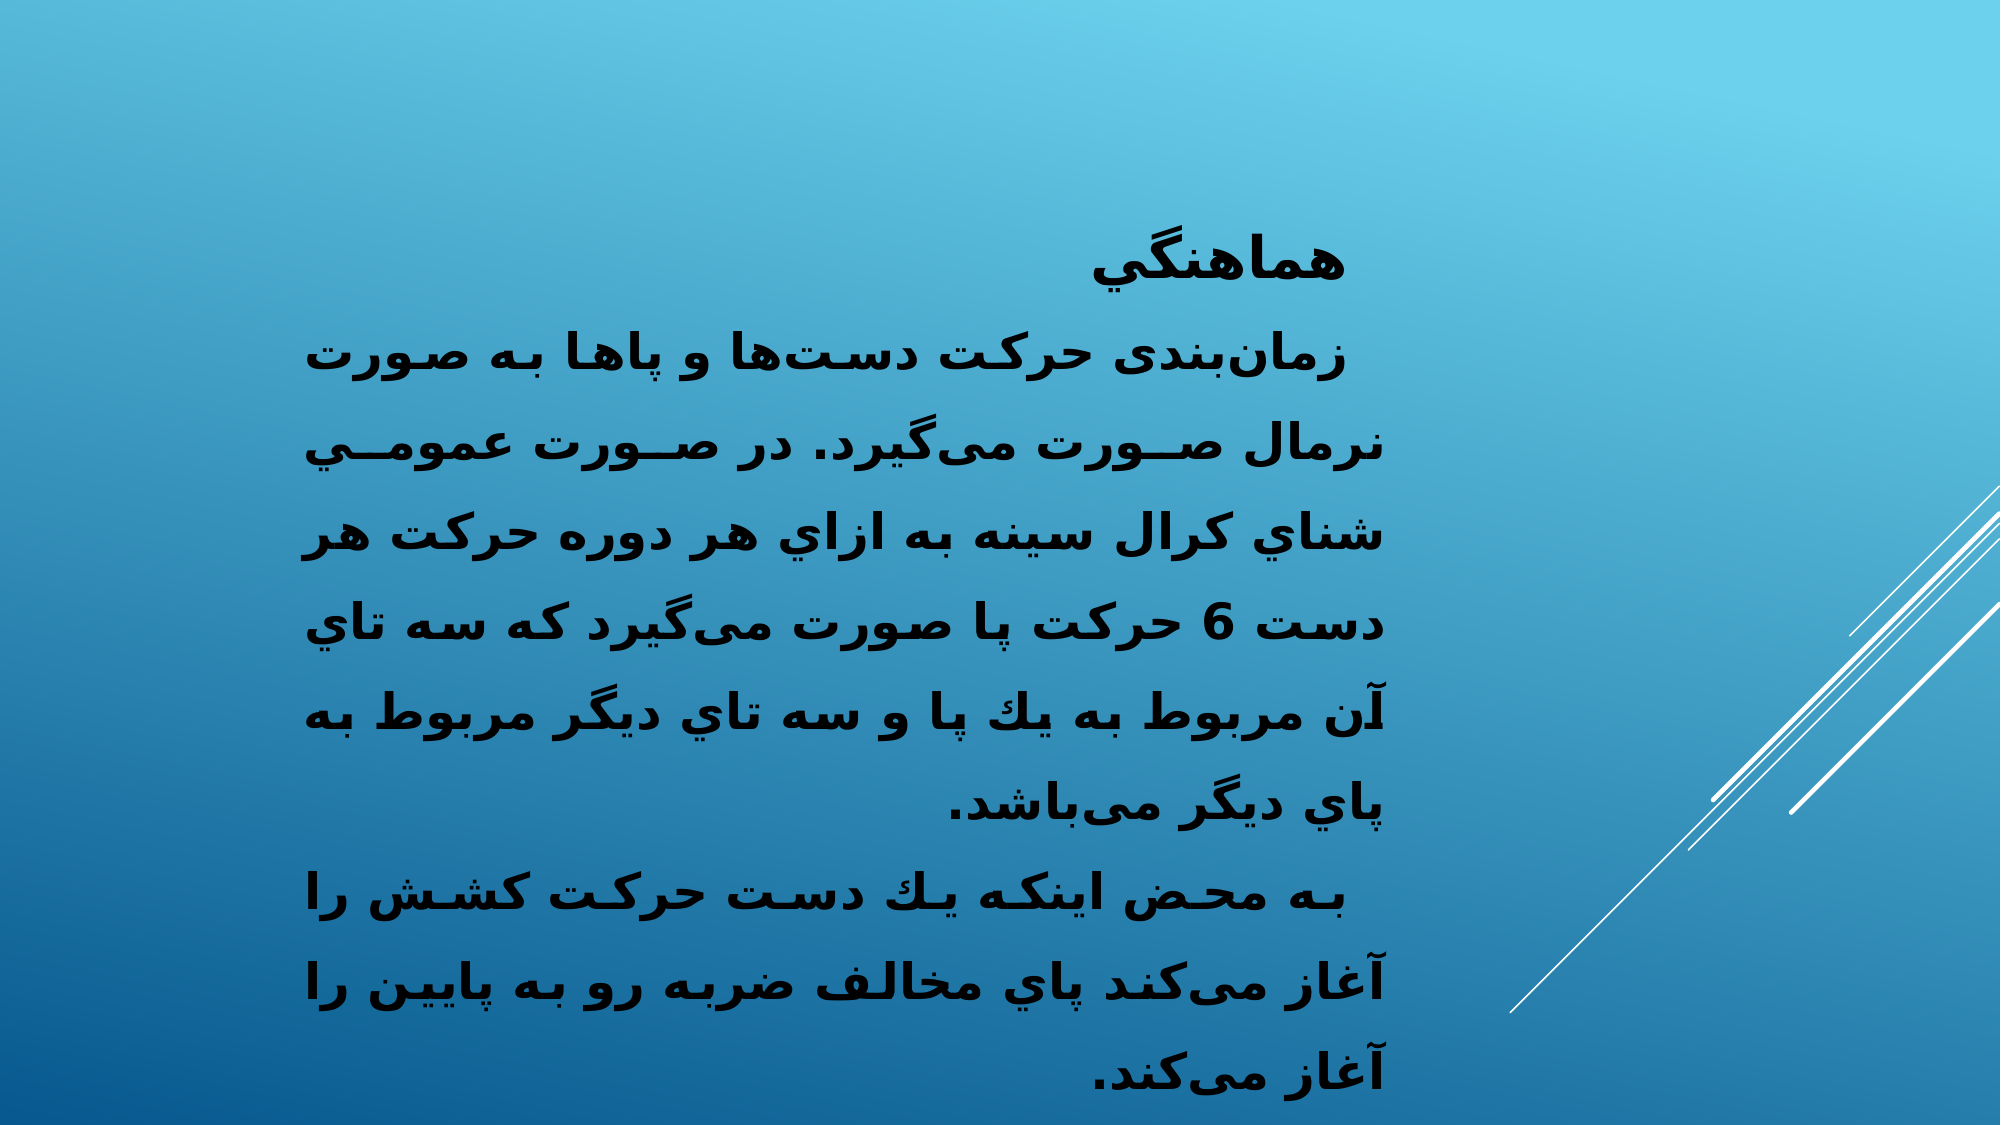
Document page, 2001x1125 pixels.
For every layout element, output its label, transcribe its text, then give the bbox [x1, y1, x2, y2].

text_box هماهنگي زمان‌بندی حركت دست‌ها و پاها به صورت نرمال صورت می‌گیرد. در صورت عمومي شناي كرال سينه به ازاي هر دوره حركت هر دست 6 حركت پا صورت می‌گیرد كه سه تاي آن مربوط به يك پا و سه تاي ديگر مربوط به پاي ديگر می‌باشد. به محض اينكه يك دست حركت كشش را آغاز می‌کند پاي مخالف ضربه رو به پايين را آغاز می‌کند. [289, 177, 1401, 1108]
